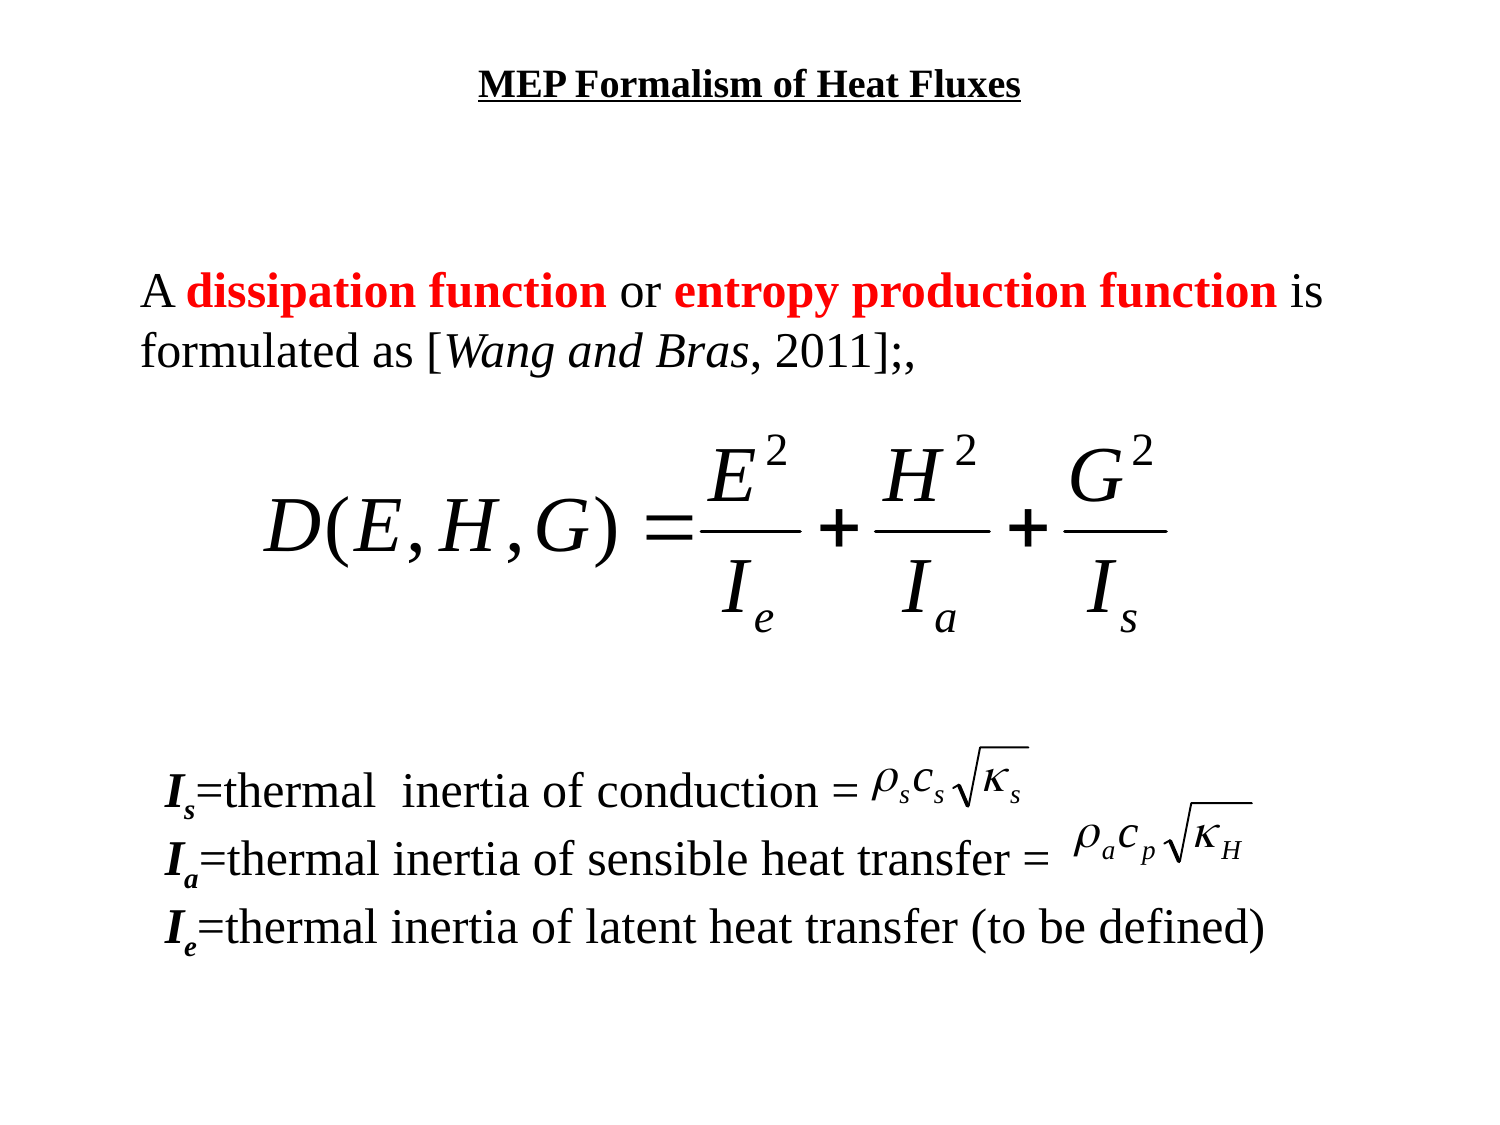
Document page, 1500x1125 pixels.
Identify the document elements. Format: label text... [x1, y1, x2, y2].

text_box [250, 412, 1181, 651]
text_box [1065, 792, 1260, 876]
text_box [862, 737, 1038, 820]
text_box Is=thermal inertia of conduction = Ia=thermal inertia of sensible heat transfer = Ie=thermal inertia of latent heat transfer (to be defined) [149, 749, 1363, 970]
title MEP Formalism of Heat Fluxes [0, 0, 1500, 163]
text_box A dissipation function or entropy production function is formulated as [Wang and Bras, 2011];, [125, 249, 1363, 385]
